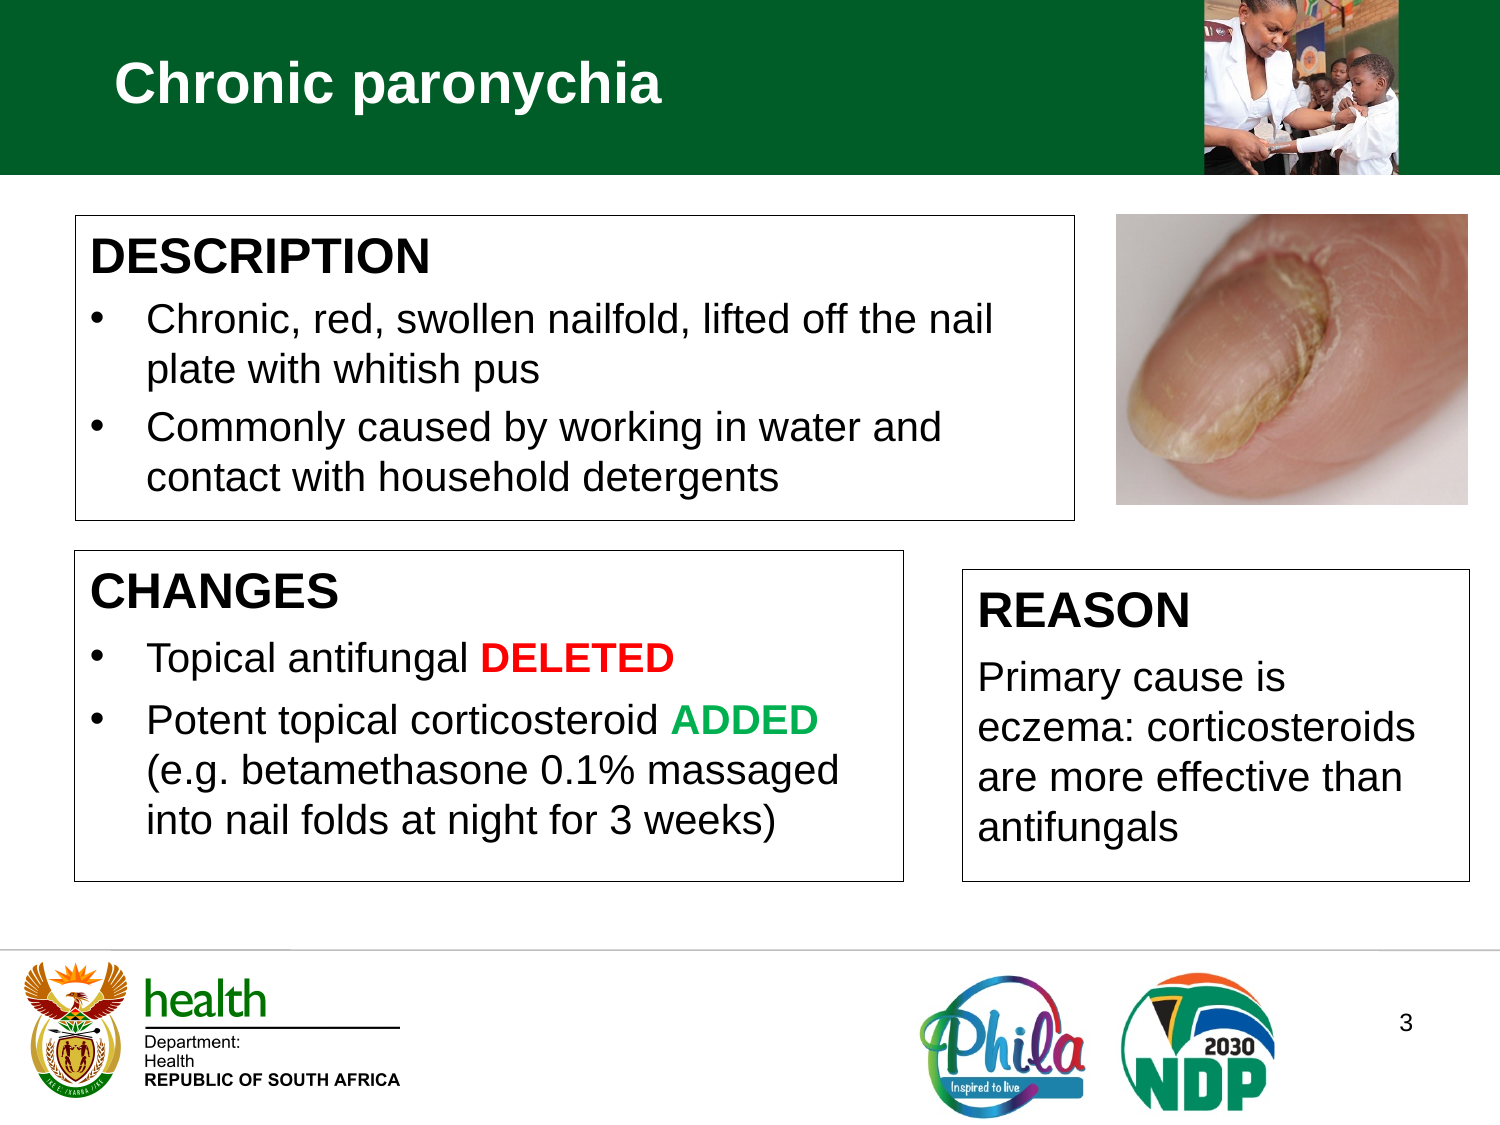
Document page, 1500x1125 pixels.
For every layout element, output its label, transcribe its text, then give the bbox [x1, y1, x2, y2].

picture [1116, 214, 1469, 505]
picture [1115, 962, 1290, 999]
picture [24, 962, 400, 1098]
text_box Chronic paronychia [100, 0, 1013, 123]
picture [1204, 0, 1399, 175]
text_box REASON Primary cause is eczema: corticosteroids are more effective than antifungals [962, 569, 1470, 882]
picture [916, 972, 1092, 999]
text_box CHANGES Topical antifungal DELETED Potent topical corticosteroid ADDED (e.g. betamethasone 0.1% massaged into nail folds at night for 3 weeks) [74, 550, 904, 882]
title 3 [150, 999, 1436, 1071]
picture [1115, 1071, 1290, 1125]
text_box DESCRIPTION Chronic, red, swollen nailfold, lifted off the nail plate with whitish pus Commonly caused by working in water and contact with household detergents [75, 215, 1075, 521]
picture [916, 1071, 1092, 1122]
